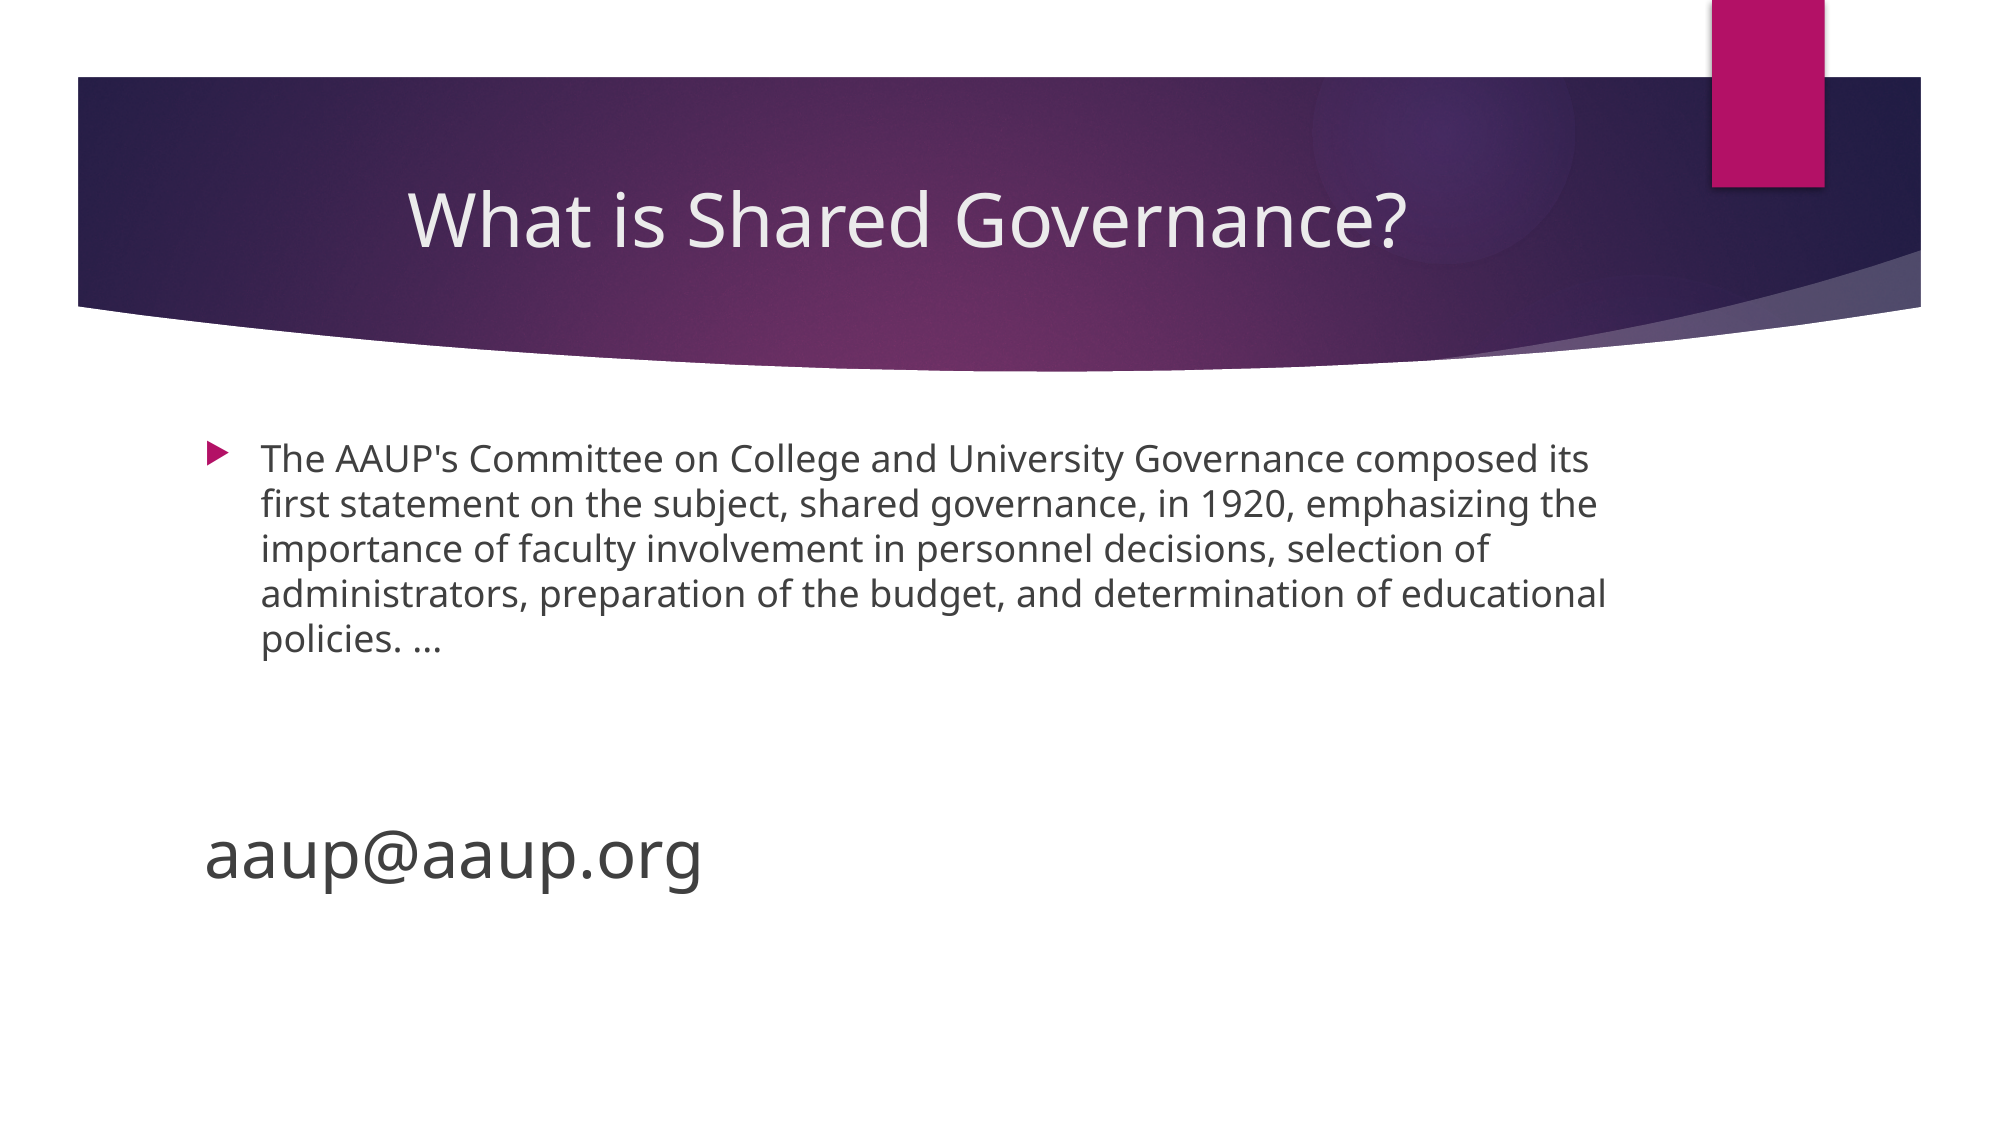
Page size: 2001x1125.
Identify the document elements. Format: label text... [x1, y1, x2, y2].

title What is Shared Governance? [189, 159, 1627, 276]
list The AAUP's Committee on College and University Governance composed its first statement on the subject, shared governance, in 1920, emphasizing the importance of faculty involvement in personnel decisions, selection of administrators, preparation of the budget, and determination of educational policies. ... aaup@aaup.org [189, 427, 1638, 988]
